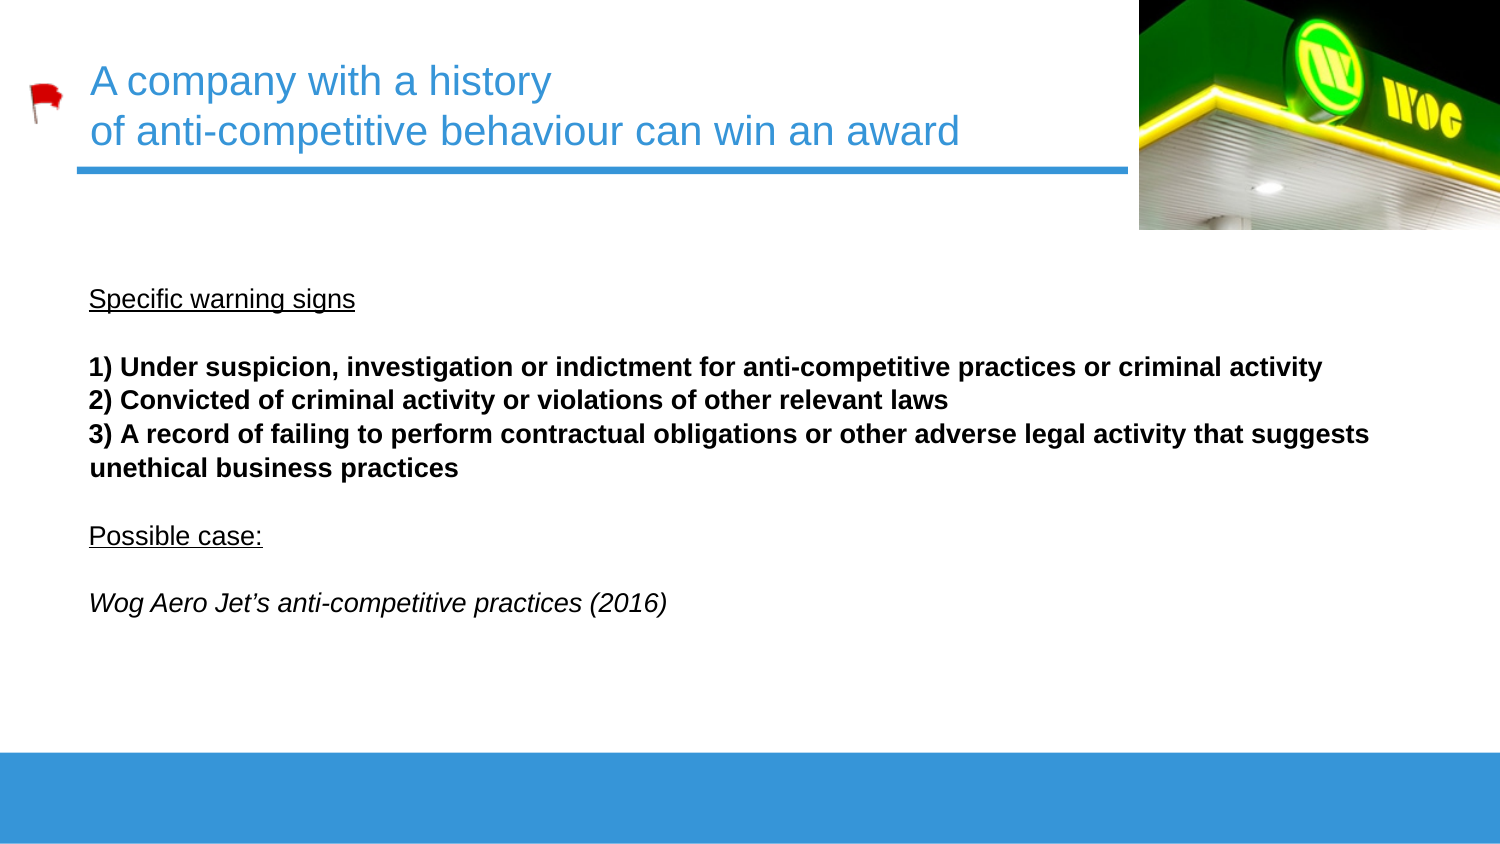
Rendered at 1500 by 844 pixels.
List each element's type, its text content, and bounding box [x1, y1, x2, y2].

text_box Specific warning signs 1) Under suspicion, investigation or indictment for anti-competitive practices or criminal activity 2) Convicted of criminal activity or violations of other relevant laws 3) A record of failing to perform contractual obligations or other adverse legal activity that suggests unethical business practices Possible case: Wog Aero Jet’s anti-competitive practices (2016) [73, 174, 1400, 758]
title A company with a history of anti-competitive behaviour can win an award [75, 33, 1134, 174]
picture [25, 77, 68, 131]
picture [1139, 0, 1500, 230]
